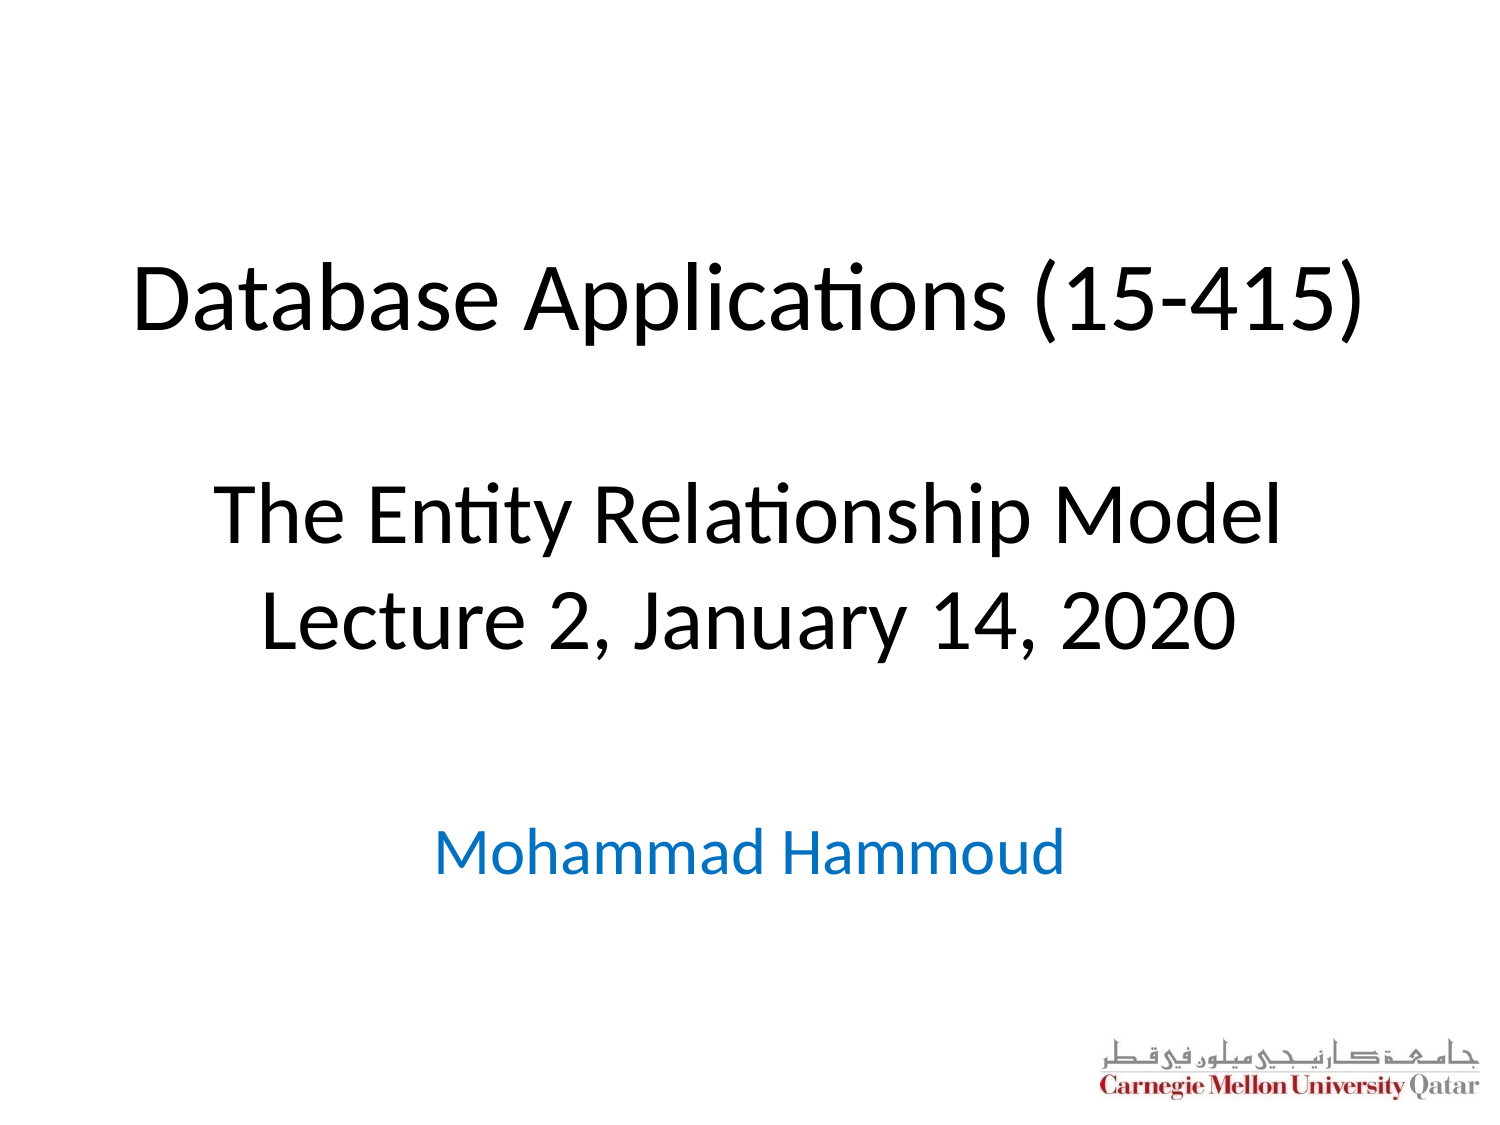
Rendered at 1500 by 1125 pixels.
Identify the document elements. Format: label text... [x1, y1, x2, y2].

picture [1099, 1037, 1480, 1101]
title Database Applications (15-415) The Entity Relationship Model Lecture 2, January 14, 2020 [112, 174, 1388, 725]
subtitle Mohammad Hammoud [225, 800, 1275, 1000]
